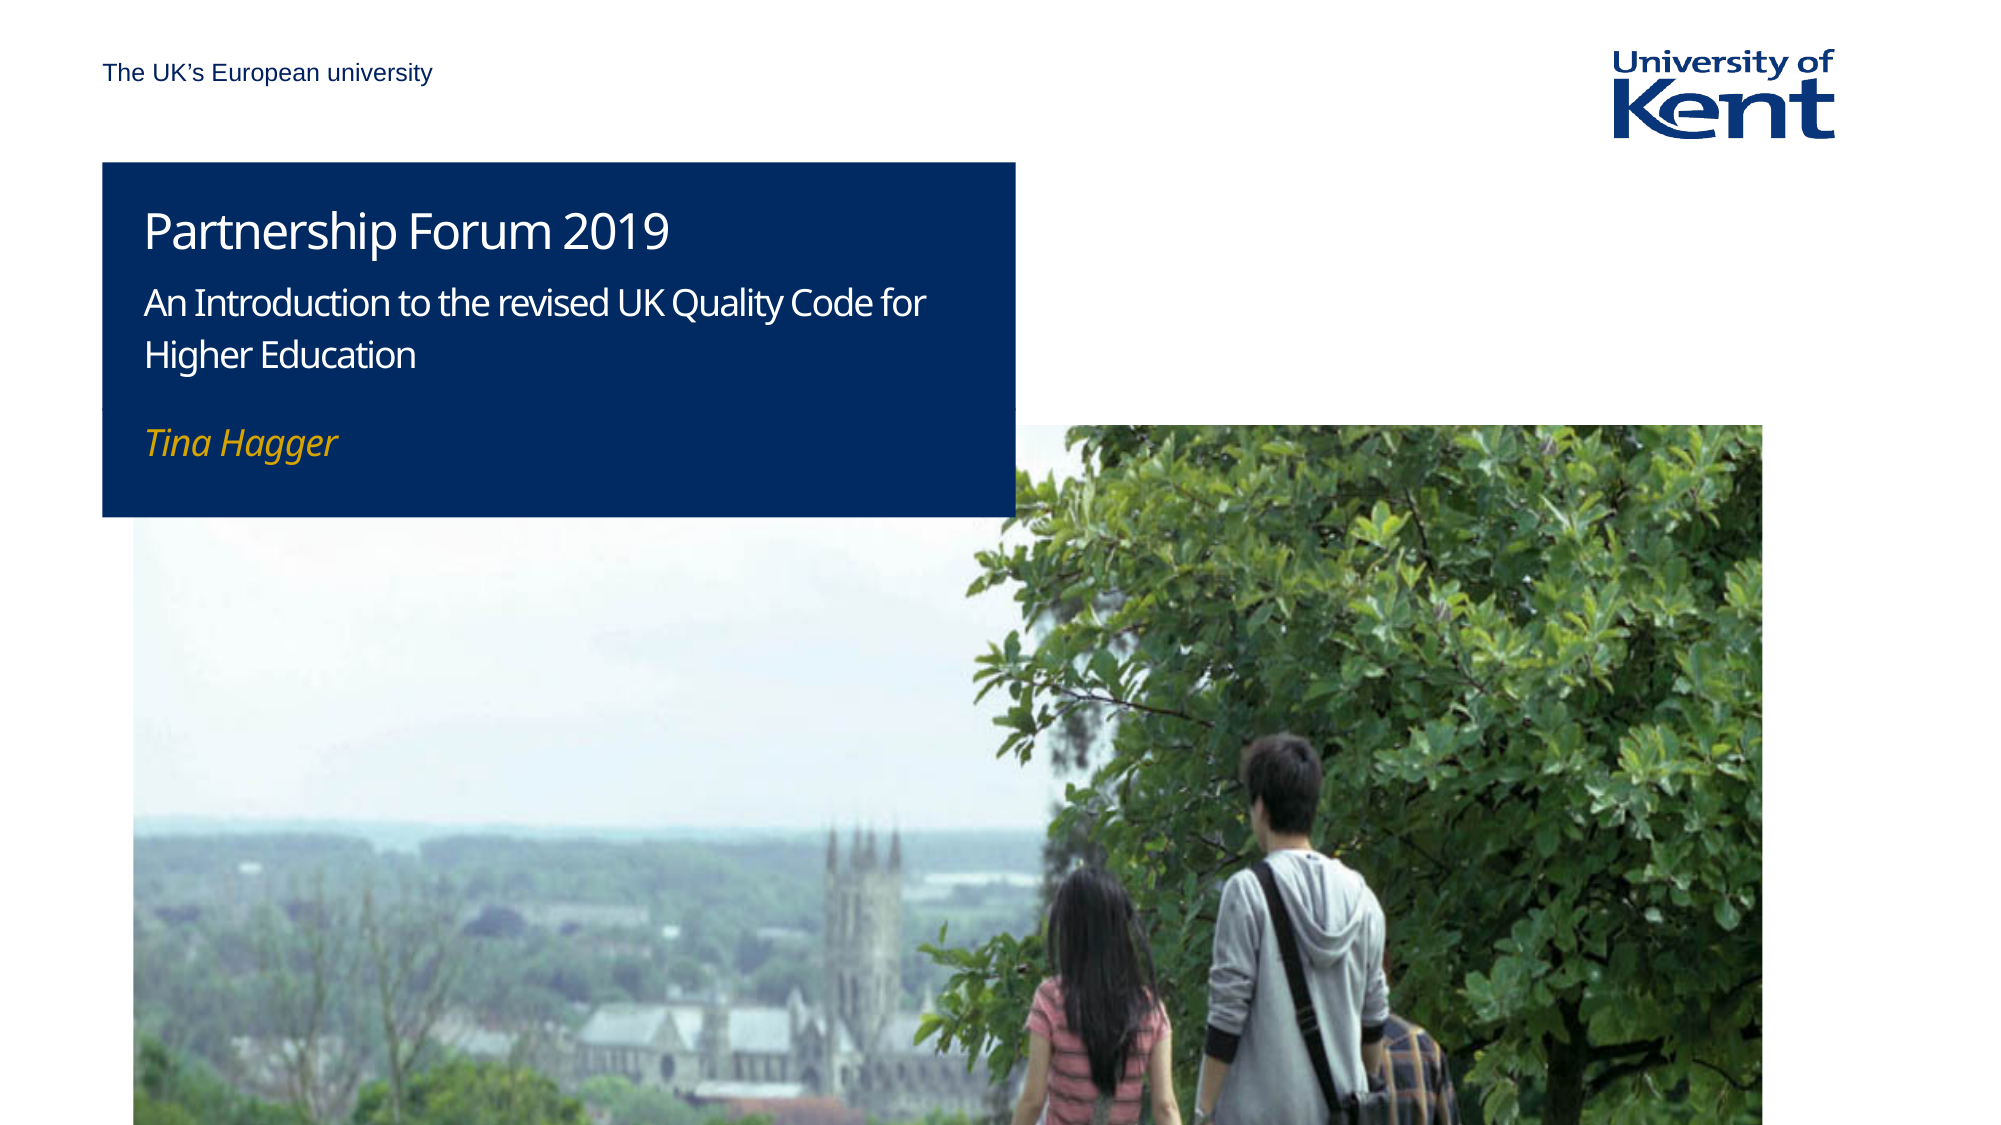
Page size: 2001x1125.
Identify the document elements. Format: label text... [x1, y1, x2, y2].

picture [1614, 49, 1835, 139]
list Partnership Forum 2019 An Introduction to the revised UK Quality Code for Higher Education [102, 162, 1016, 411]
picture [133, 424, 1763, 1125]
list Tina Hagger [102, 411, 1016, 518]
